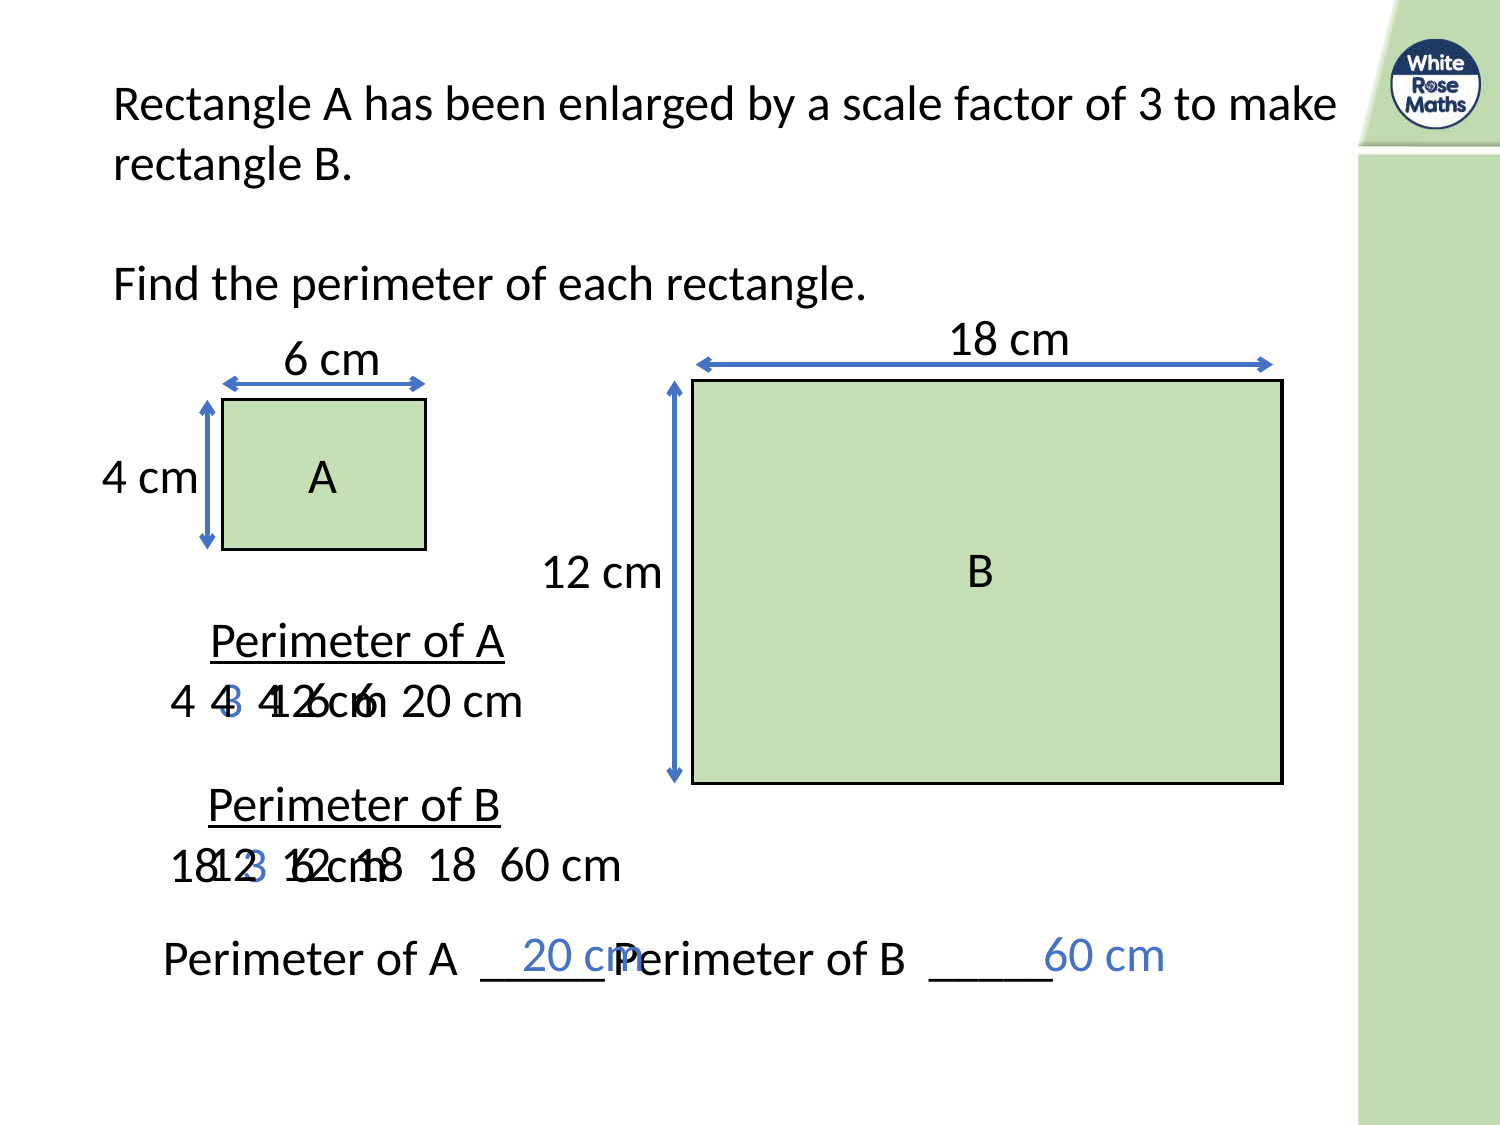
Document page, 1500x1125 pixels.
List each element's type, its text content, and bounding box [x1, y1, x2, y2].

text_box 60 cm [1028, 914, 1182, 990]
text_box [221, 399, 426, 550]
text_box 18 cm [933, 298, 1086, 362]
text_box [692, 379, 1283, 785]
text_box 12 cm [675, 531, 679, 607]
text_box 4 cm [86, 436, 205, 511]
text_box 6 cm [268, 384, 396, 393]
text_box 4 cm [210, 436, 215, 511]
text_box 20 cm [507, 914, 660, 990]
text_box 12 cm [525, 531, 674, 607]
picture [0, 0, 1500, 1125]
text_box 6 cm [268, 318, 396, 383]
text_box Rectangle A has been enlarged by a scale factor of 3 to make rectangle B. Find the perimeter of each rectangle. [98, 62, 1366, 318]
text_box 18 cm [933, 367, 1086, 373]
text_box B [952, 530, 1010, 605]
text_box A [293, 436, 353, 511]
